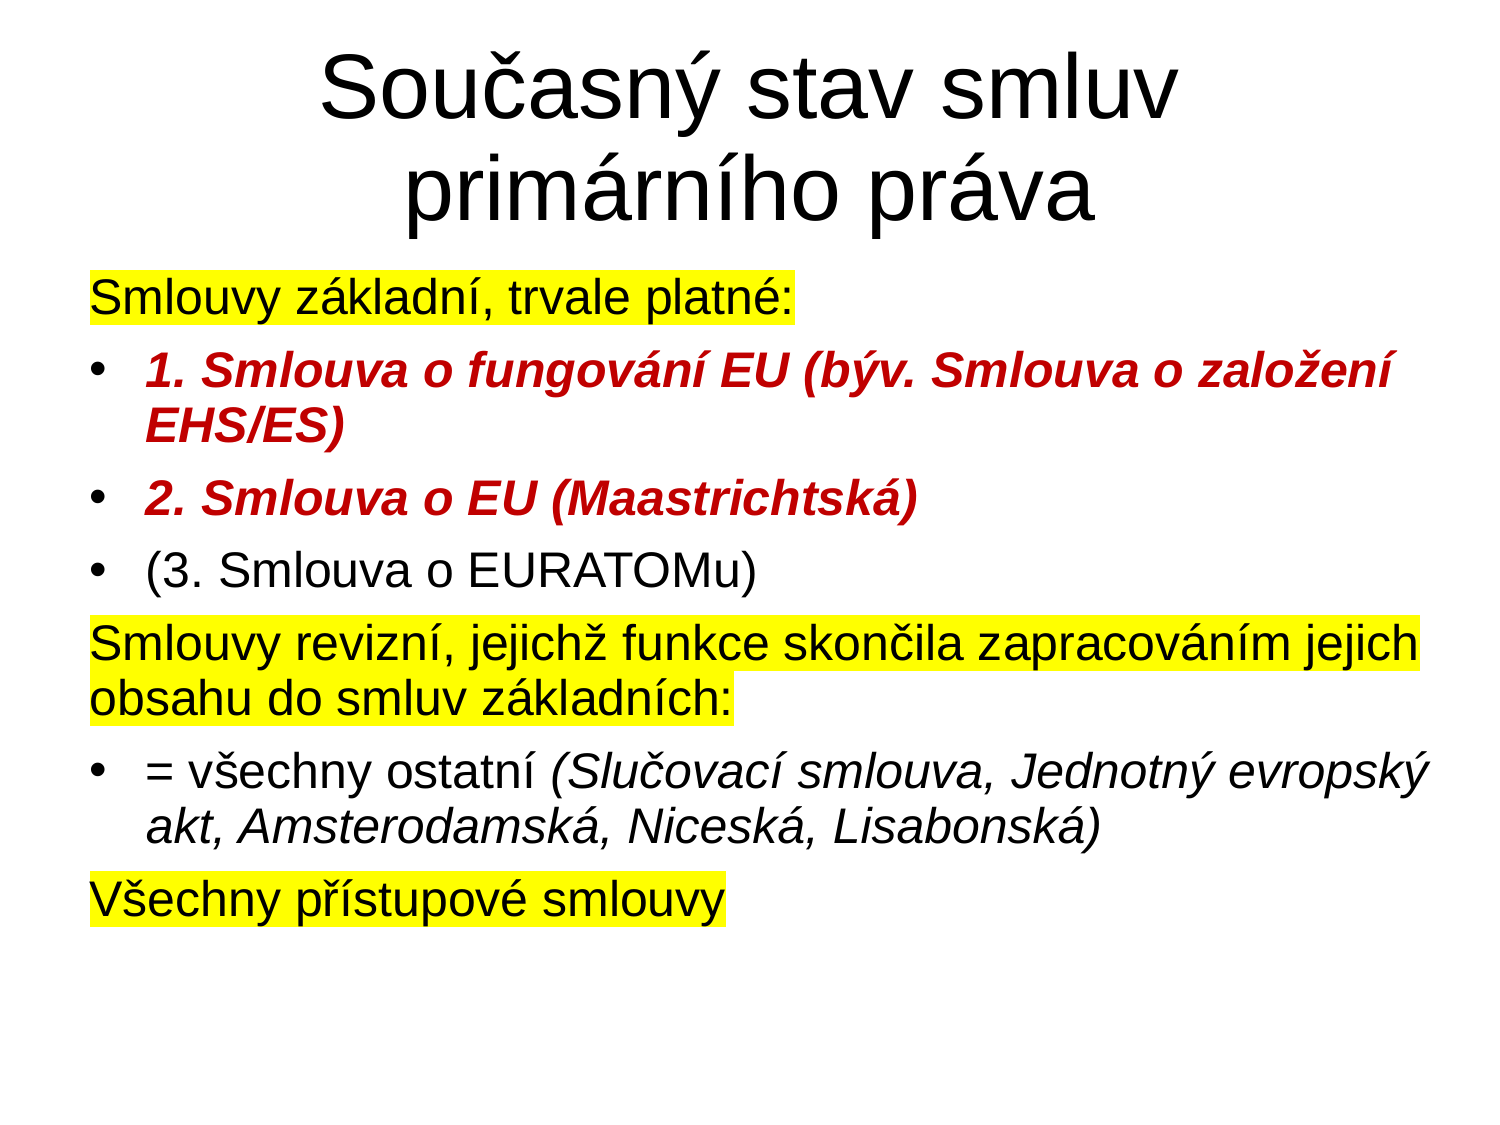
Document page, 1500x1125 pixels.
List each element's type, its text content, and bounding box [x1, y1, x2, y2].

title Současný stav smluv primárního práva [75, 21, 1425, 257]
list Smlouvy základní, trvale platné: 1. Smlouva o fungování EU (býv. Smlouva o založení EHS/ES) 2. Smlouva o EU (Maastrichtská) (3. Smlouva o EURATOMu) Smlouvy revizní, jejichž funkce skončila zapracováním jejich obsahu do smluv základních: = všechny ostatní (Slučovací smlouva, Jednotný evropský akt, Amsterodamská, Niceská, Lisabonská) Všechny přístupové smlouvy [75, 262, 1447, 1005]
